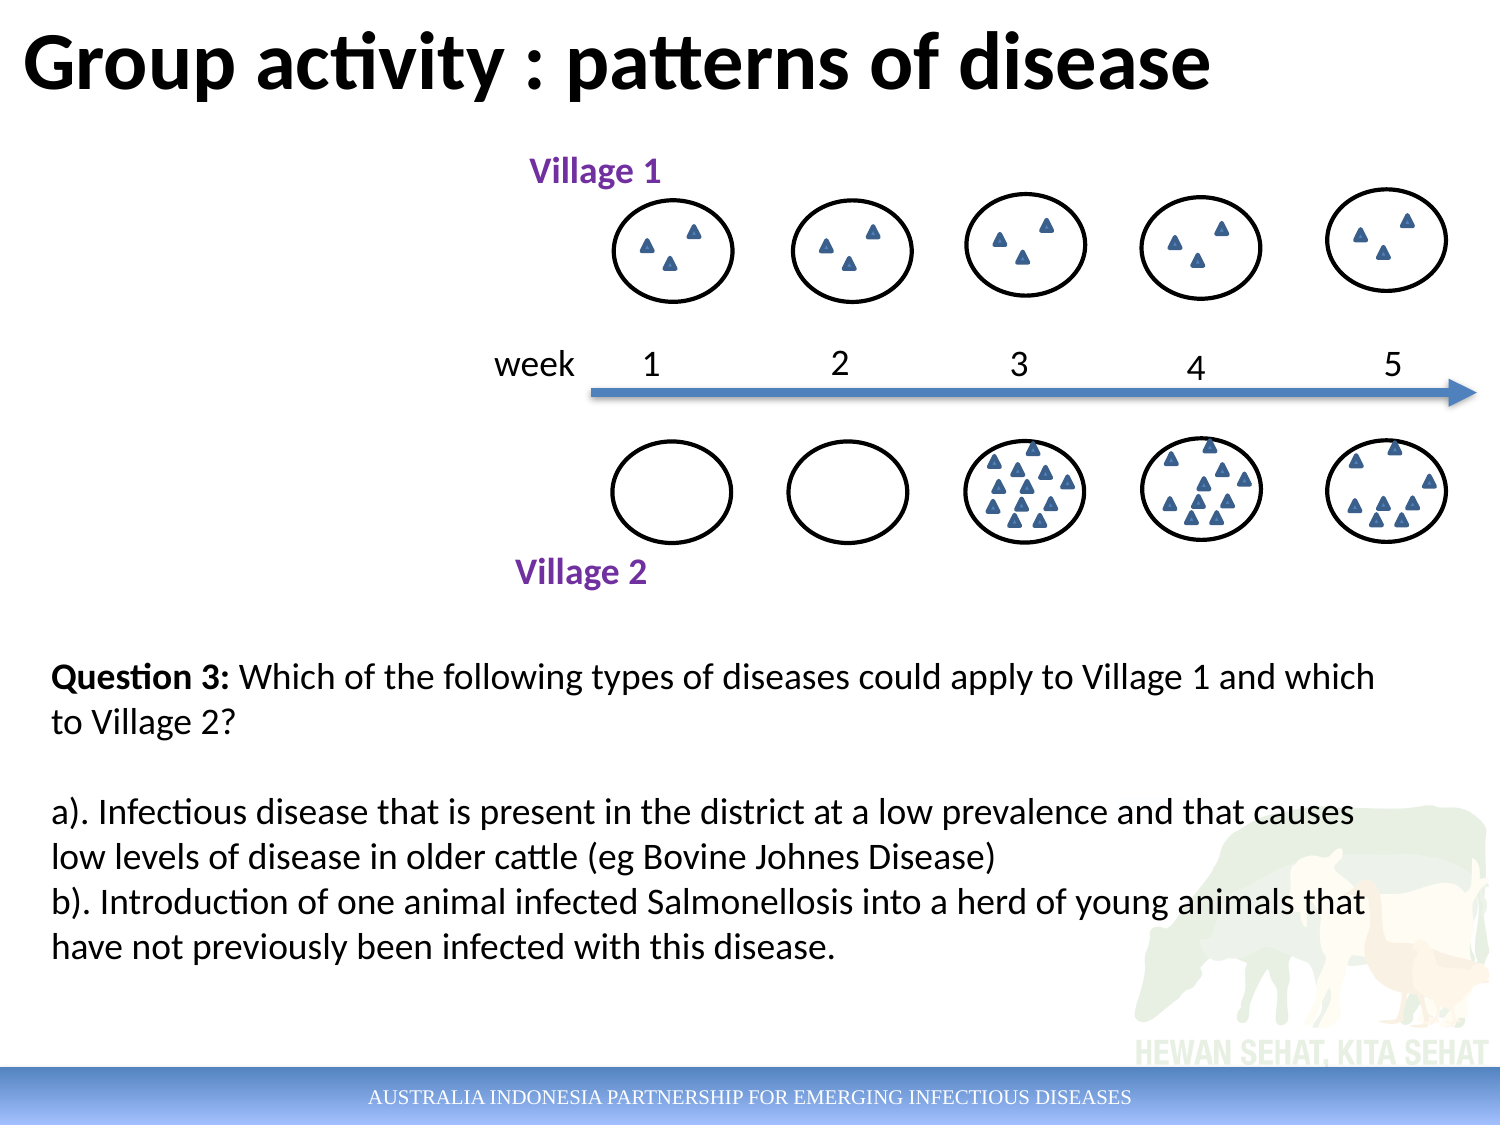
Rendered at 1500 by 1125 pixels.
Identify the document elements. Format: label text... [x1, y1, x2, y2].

title Group activity : patterns of disease [8, 0, 1359, 115]
text_box Question 3: Which of the following types of diseases could apply to Village 1 and which to Village 2? a). Infectious disease that is present in the district at a low prevalence and that causes low levels of disease in older cattle (eg Bovine Johnes Disease) b). Introduction of one animal infected Salmonellosis into a herd of young animals that have not previously been infected with this disease. [36, 645, 1401, 975]
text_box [478, 138, 1477, 601]
